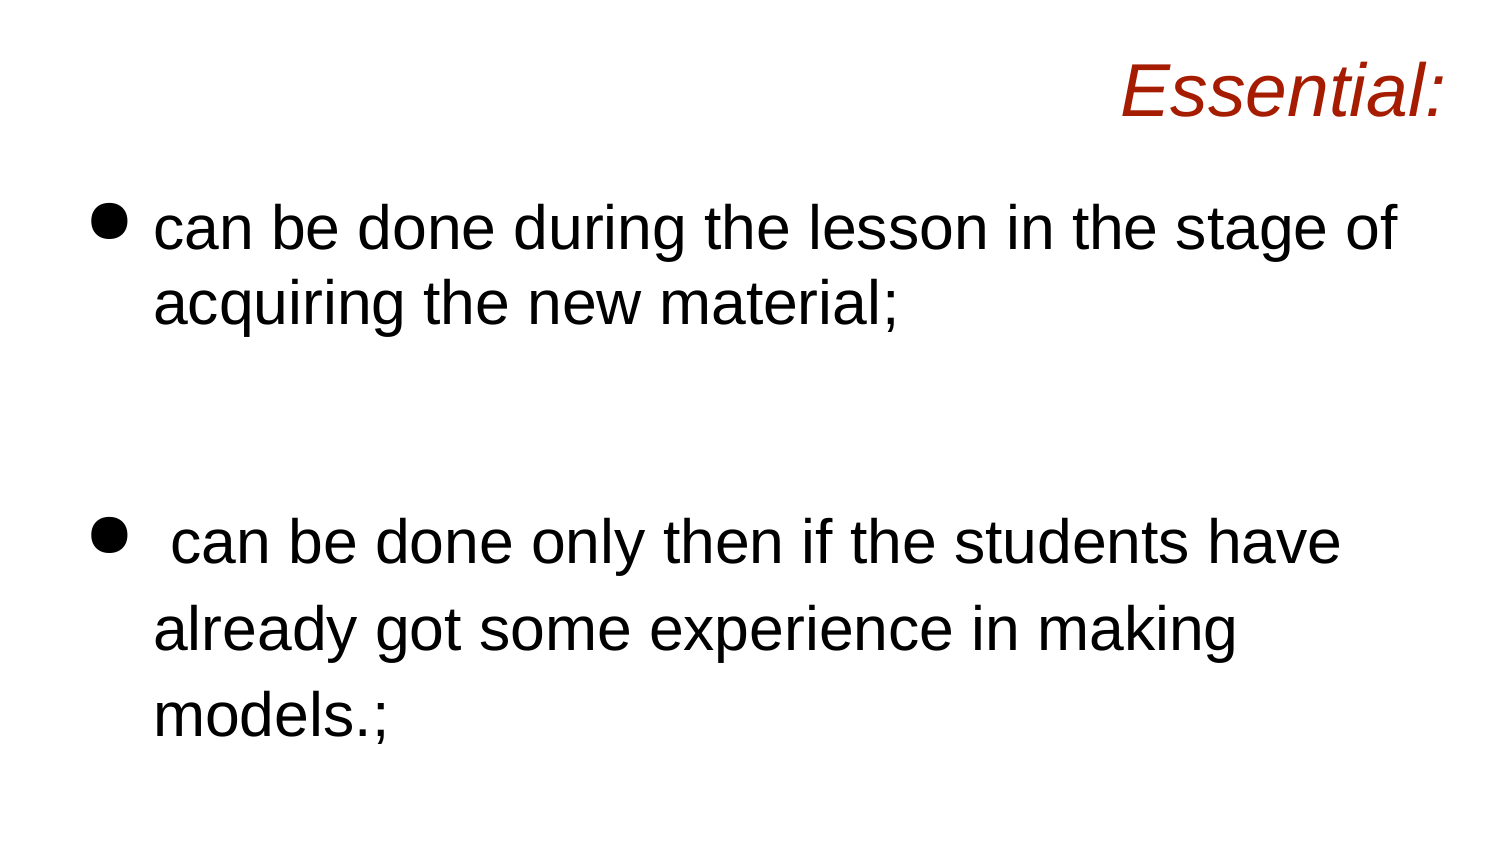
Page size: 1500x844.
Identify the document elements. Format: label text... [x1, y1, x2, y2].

title Essential: [63, 26, 1461, 140]
list can be done during the lesson in the stage of acquiring the new material; can be done only then if the students have already got some experience in making models.; [63, 172, 1461, 844]
